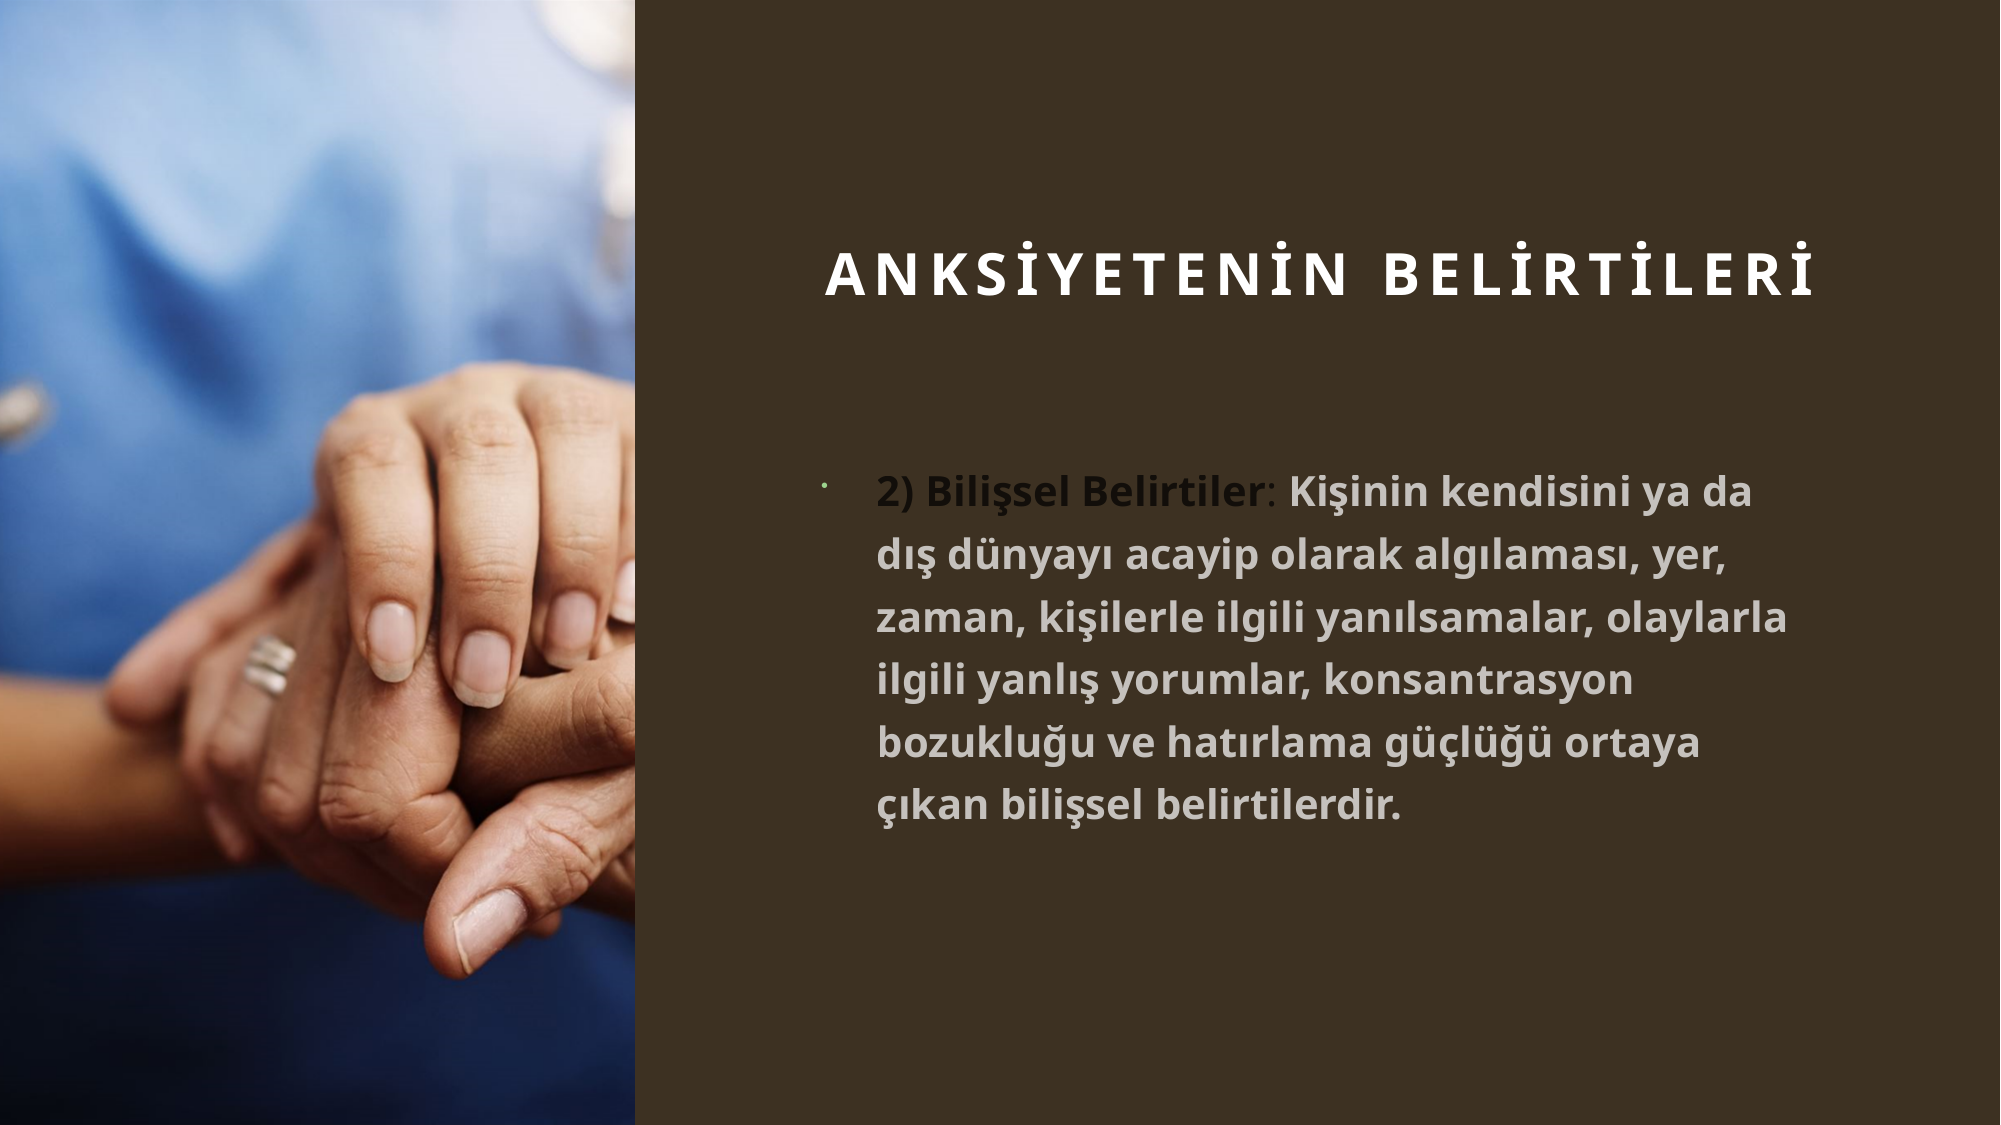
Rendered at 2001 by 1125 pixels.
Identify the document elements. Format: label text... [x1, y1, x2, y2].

list 2) Bilişsel Belirtiler: Kişinin kendisini ya da dış dünyayı acayip olarak algılaması, yer, zaman, kişilerle ilgili yanılsamalar, olaylarla ilgili yanlış yorumlar, konsantrasyon bozukluğu ve hatırlama güçlüğü ortaya çıkan bilişsel belirtilerdir. [817, 452, 1822, 947]
title Anksiyetenin belirtileri [817, 165, 1822, 307]
picture [0, 0, 636, 1125]
